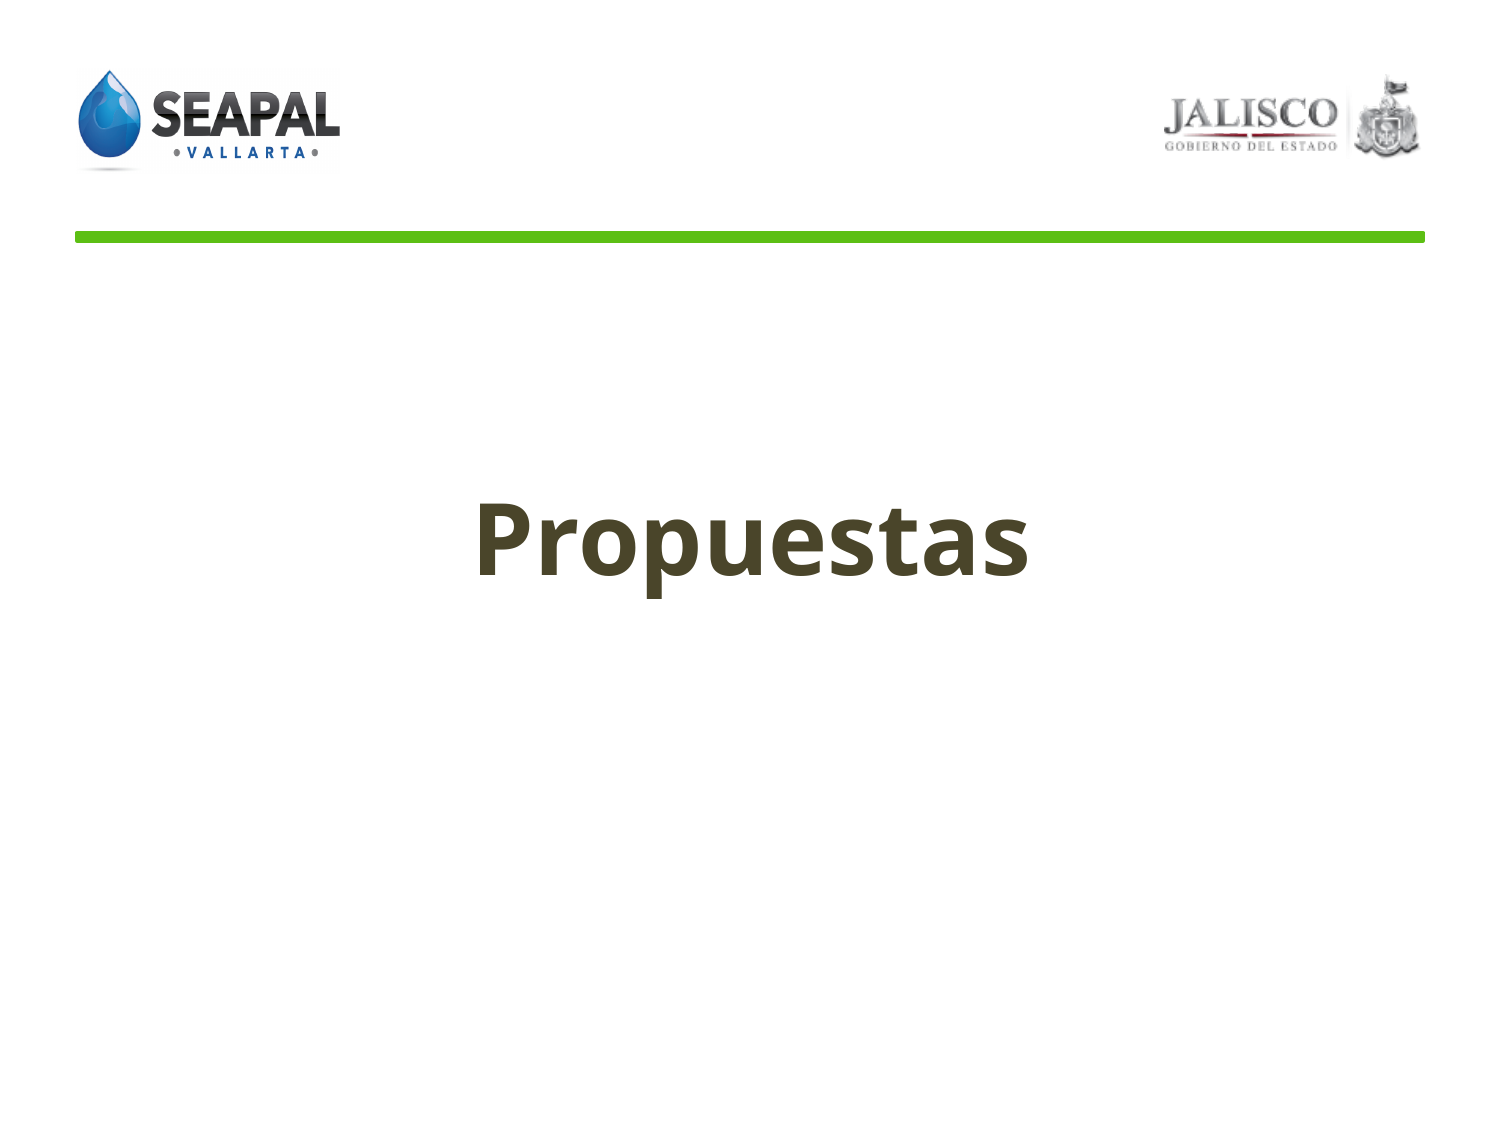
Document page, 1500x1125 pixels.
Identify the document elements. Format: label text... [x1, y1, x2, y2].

list Propuestas [76, 468, 1427, 662]
picture [1164, 74, 1424, 162]
